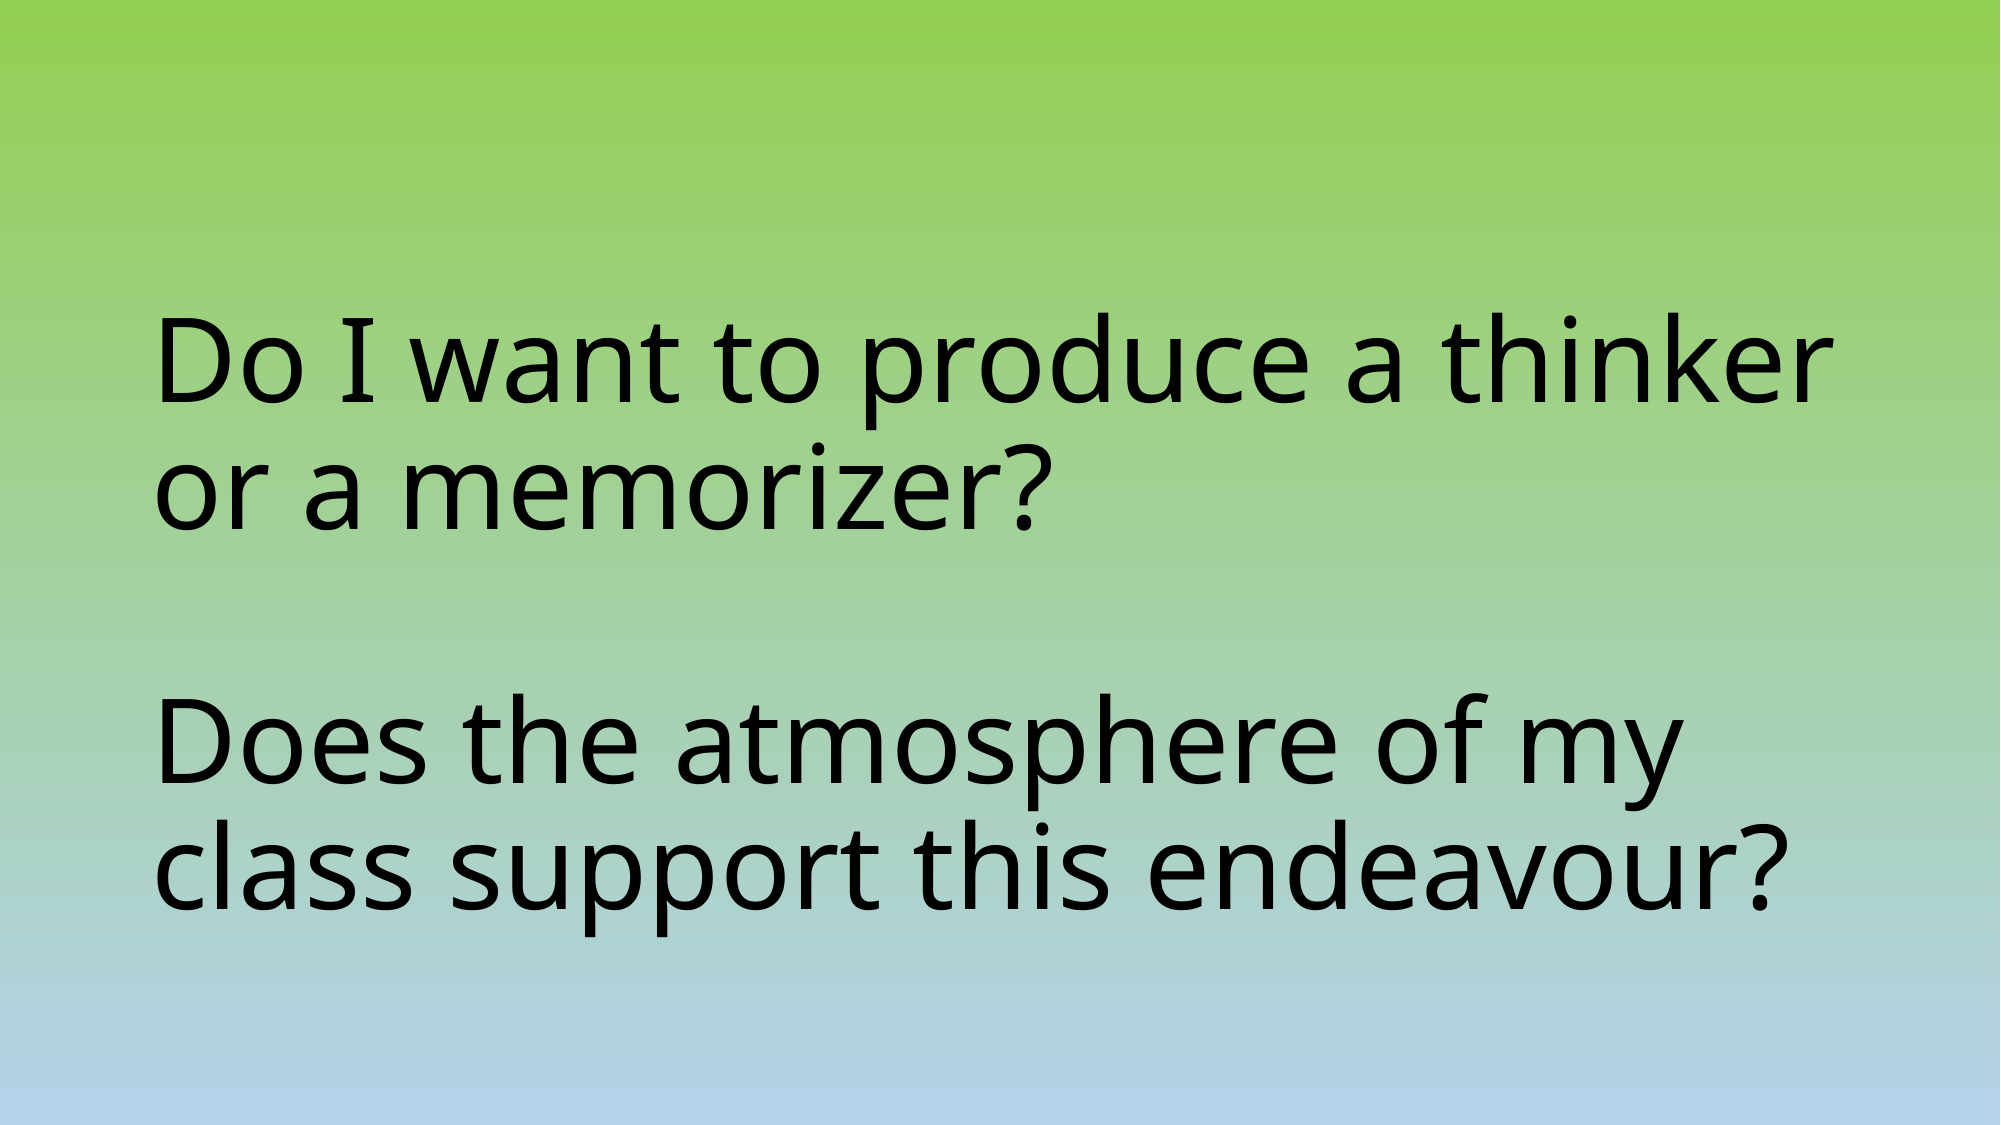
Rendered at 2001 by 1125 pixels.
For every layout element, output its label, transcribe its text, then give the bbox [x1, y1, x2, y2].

title Do I want to produce a thinker or a memorizer? Does the atmosphere of my class support this endeavour? [136, 280, 1862, 943]
